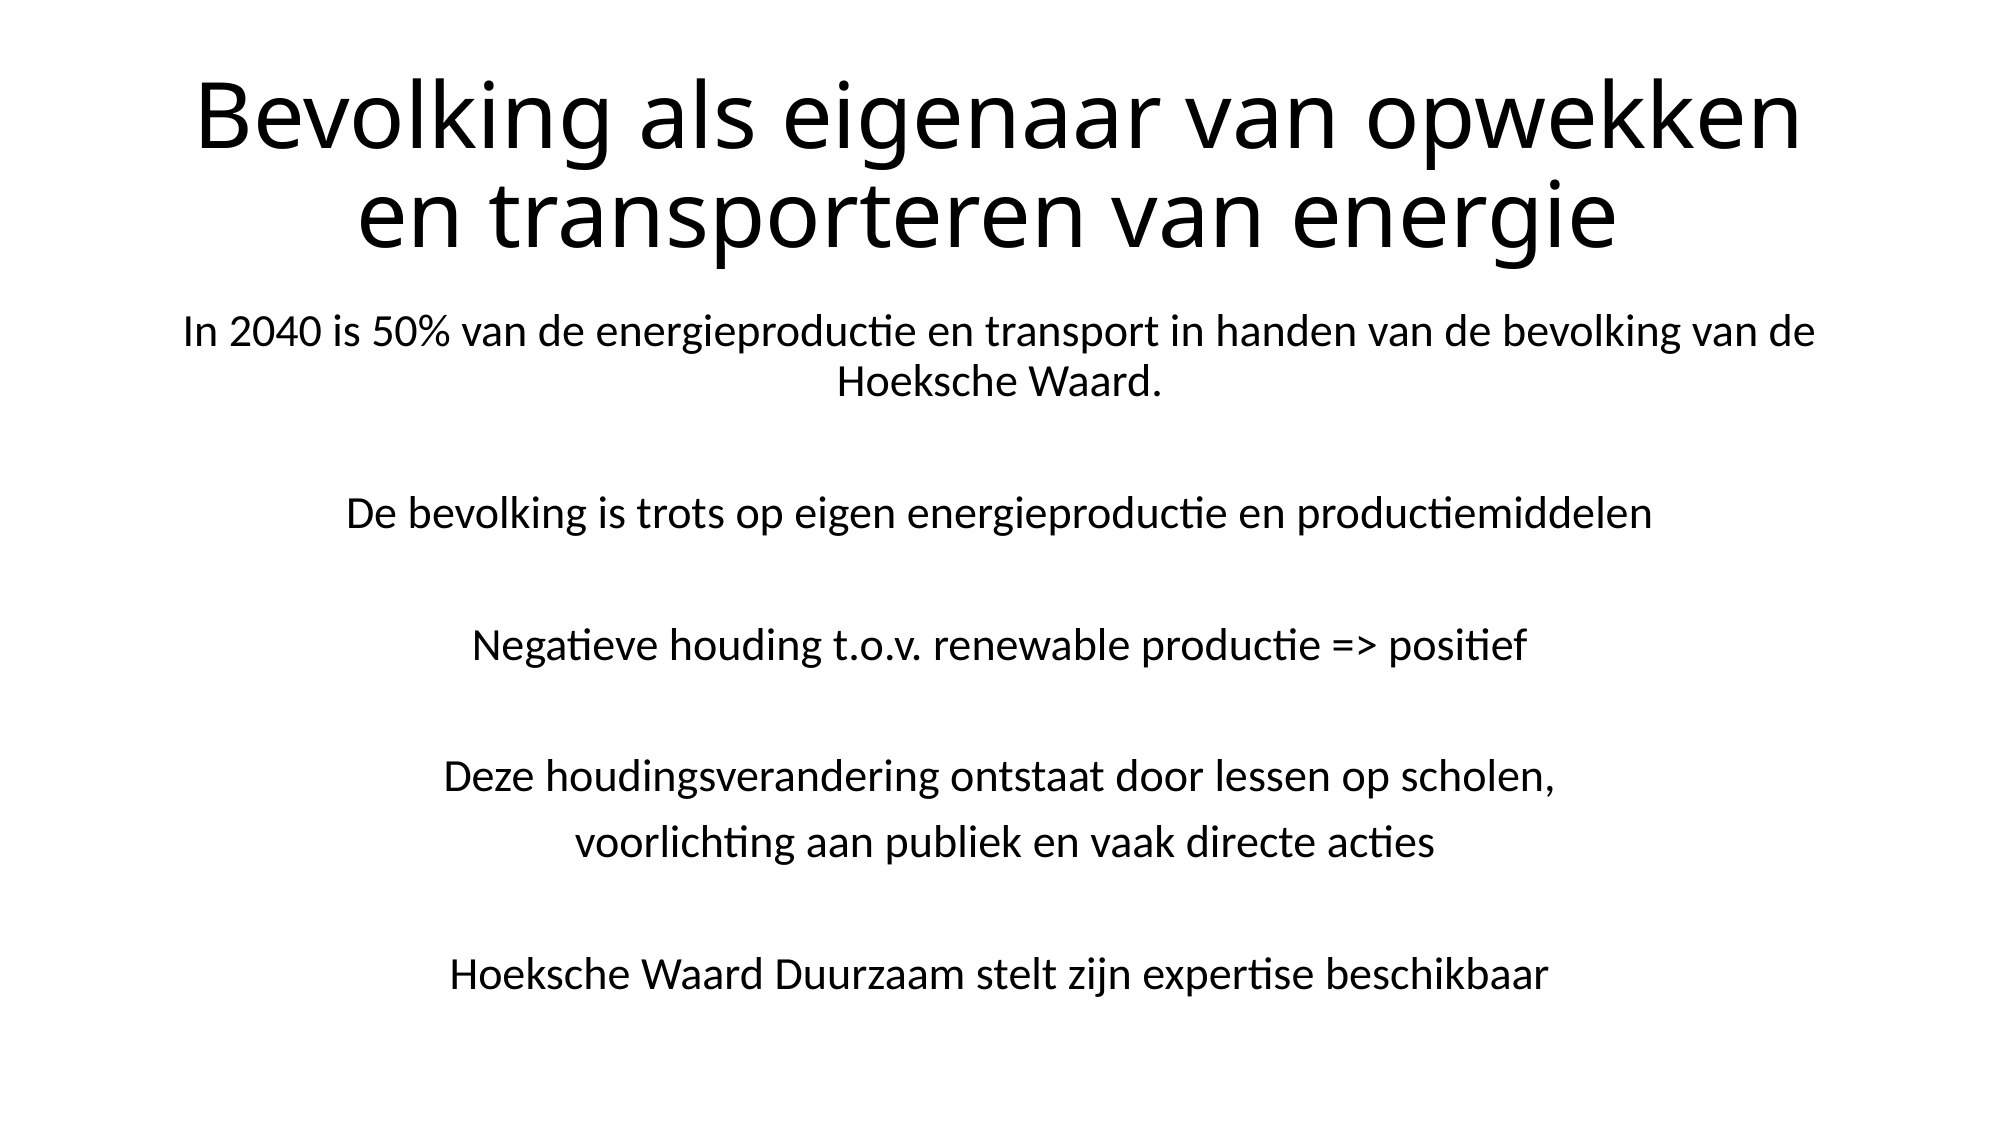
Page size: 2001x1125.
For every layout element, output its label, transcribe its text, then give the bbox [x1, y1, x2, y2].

list In 2040 is 50% van de energieproductie en transport in handen van de bevolking van de Hoeksche Waard. De bevolking is trots op eigen energieproductie en productiemiddelen Negatieve houding t.o.v. renewable productie => positief Deze houdingsverandering ontstaat door lessen op scholen, voorlichting aan publiek en vaak directe acties Hoeksche Waard Duurzaam stelt zijn expertise beschikbaar [137, 299, 1863, 1014]
title Bevolking als eigenaar van opwekken en transporteren van energie [137, 59, 1863, 278]
